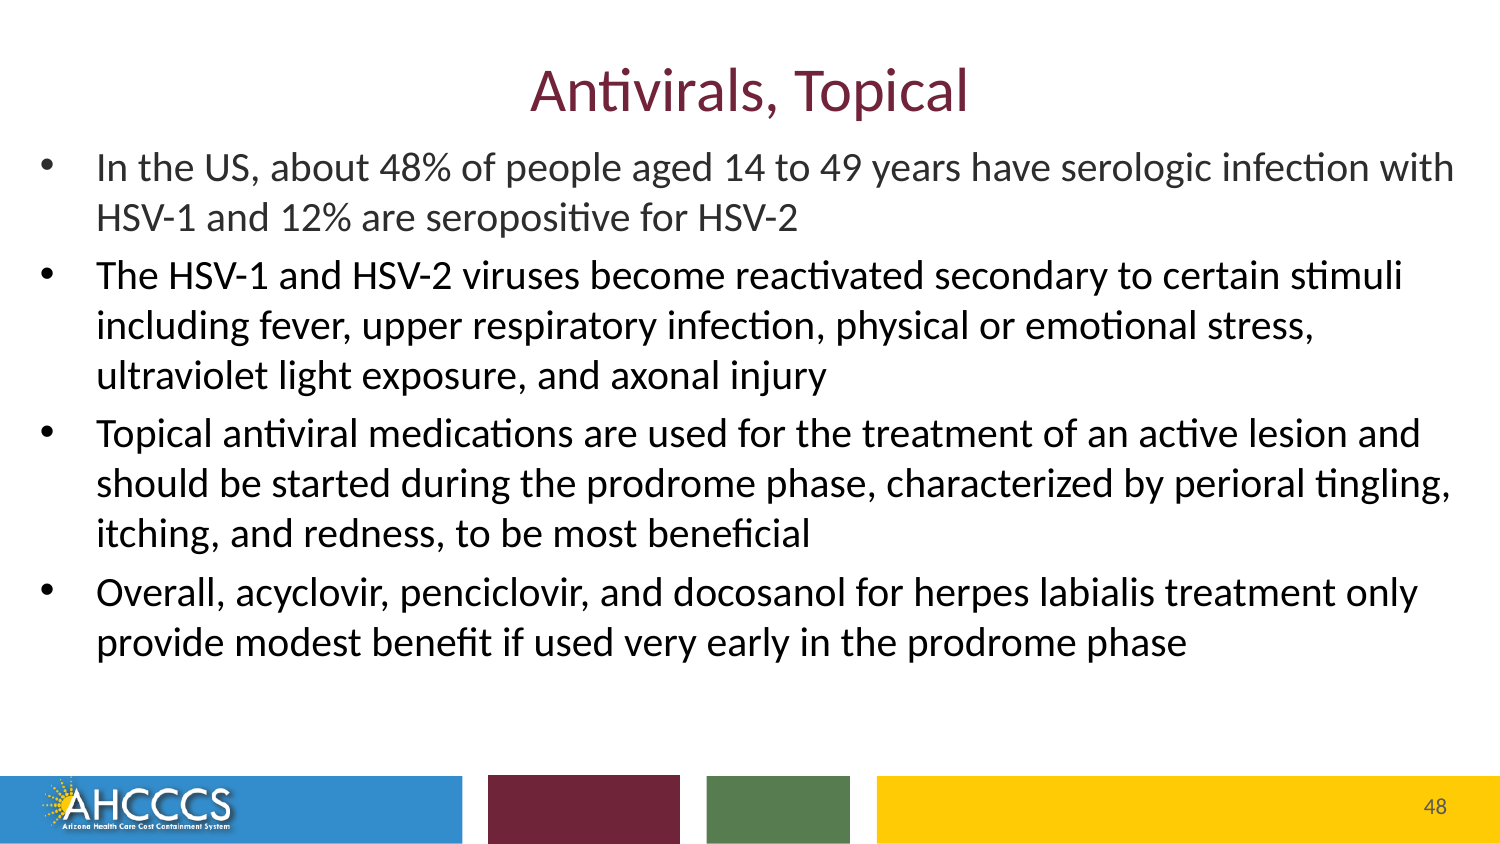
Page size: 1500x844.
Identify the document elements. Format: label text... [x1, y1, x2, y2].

list In the US, about 48% of people aged 14 to 49 years have serologic infection with HSV-1 and 12% are seropositive for HSV-2 The HSV-1 and HSV-2 viruses become reactivated secondary to certain stimuli including fever, upper respiratory infection, physical or emotional stress, ultraviolet light exposure, and axonal injury Topical antiviral medications are used for the treatment of an active lesion and should be started during the prodrome phase, characterized by perioral tingling, itching, and redness, to be most beneficial Overall, acyclovir, penciclovir, and docosanol for herpes labialis treatment only provide modest benefit if used very early in the prodrome phase [24, 132, 1476, 771]
picture [42, 776, 230, 830]
title Antivirals, Topical [75, 22, 1425, 132]
